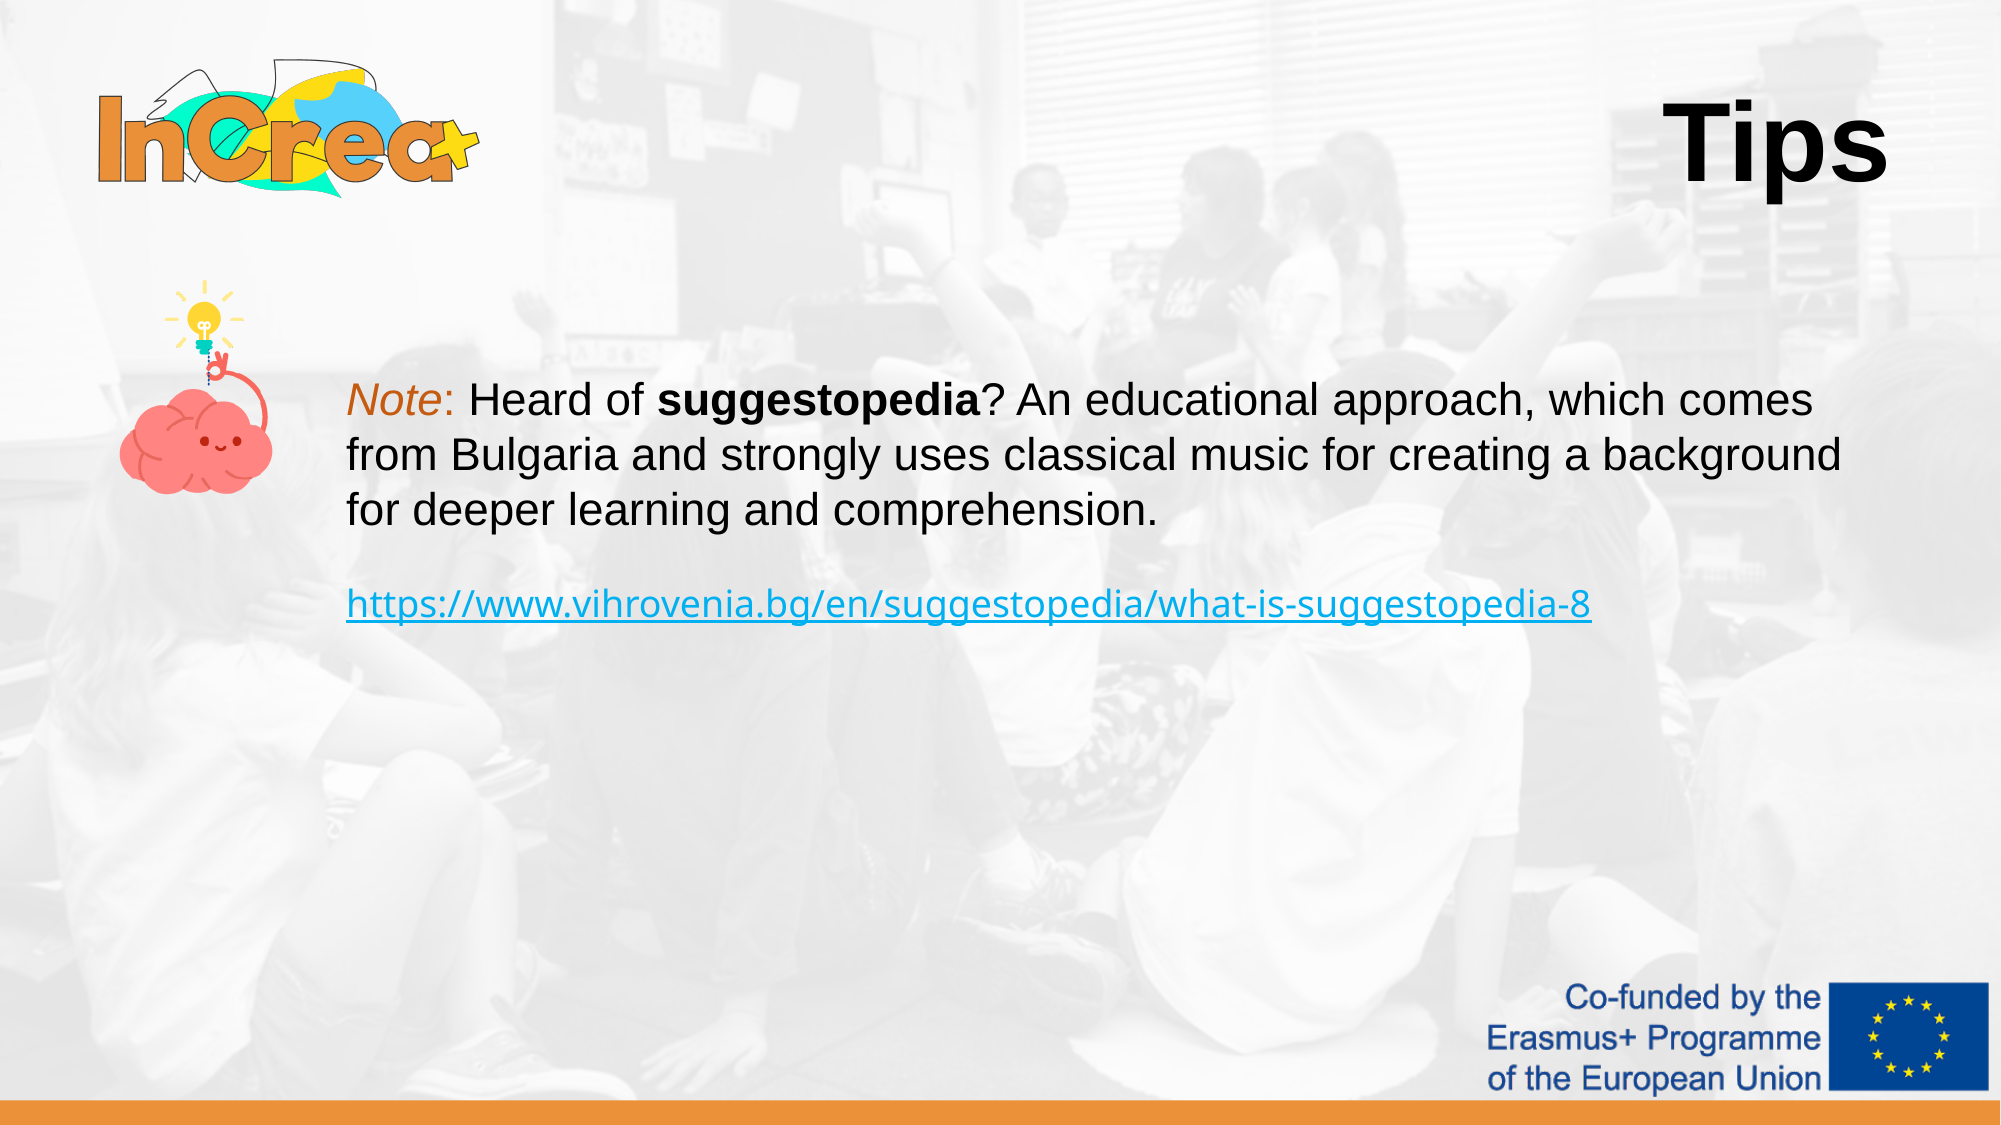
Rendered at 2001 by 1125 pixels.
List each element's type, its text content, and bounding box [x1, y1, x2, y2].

picture [105, 269, 288, 511]
text_box Note: Heard of suggestopedia? An educational approach, which comes from Bulgaria and strongly uses classical music for creating a background for deeper learning and comprehension. https://www.vihrovenia.bg/en/suggestopedia/what-is-suggestopedia-8 [331, 362, 1894, 639]
picture [1472, 979, 2000, 1101]
list Tips [481, 76, 1907, 215]
picture [93, 52, 482, 203]
